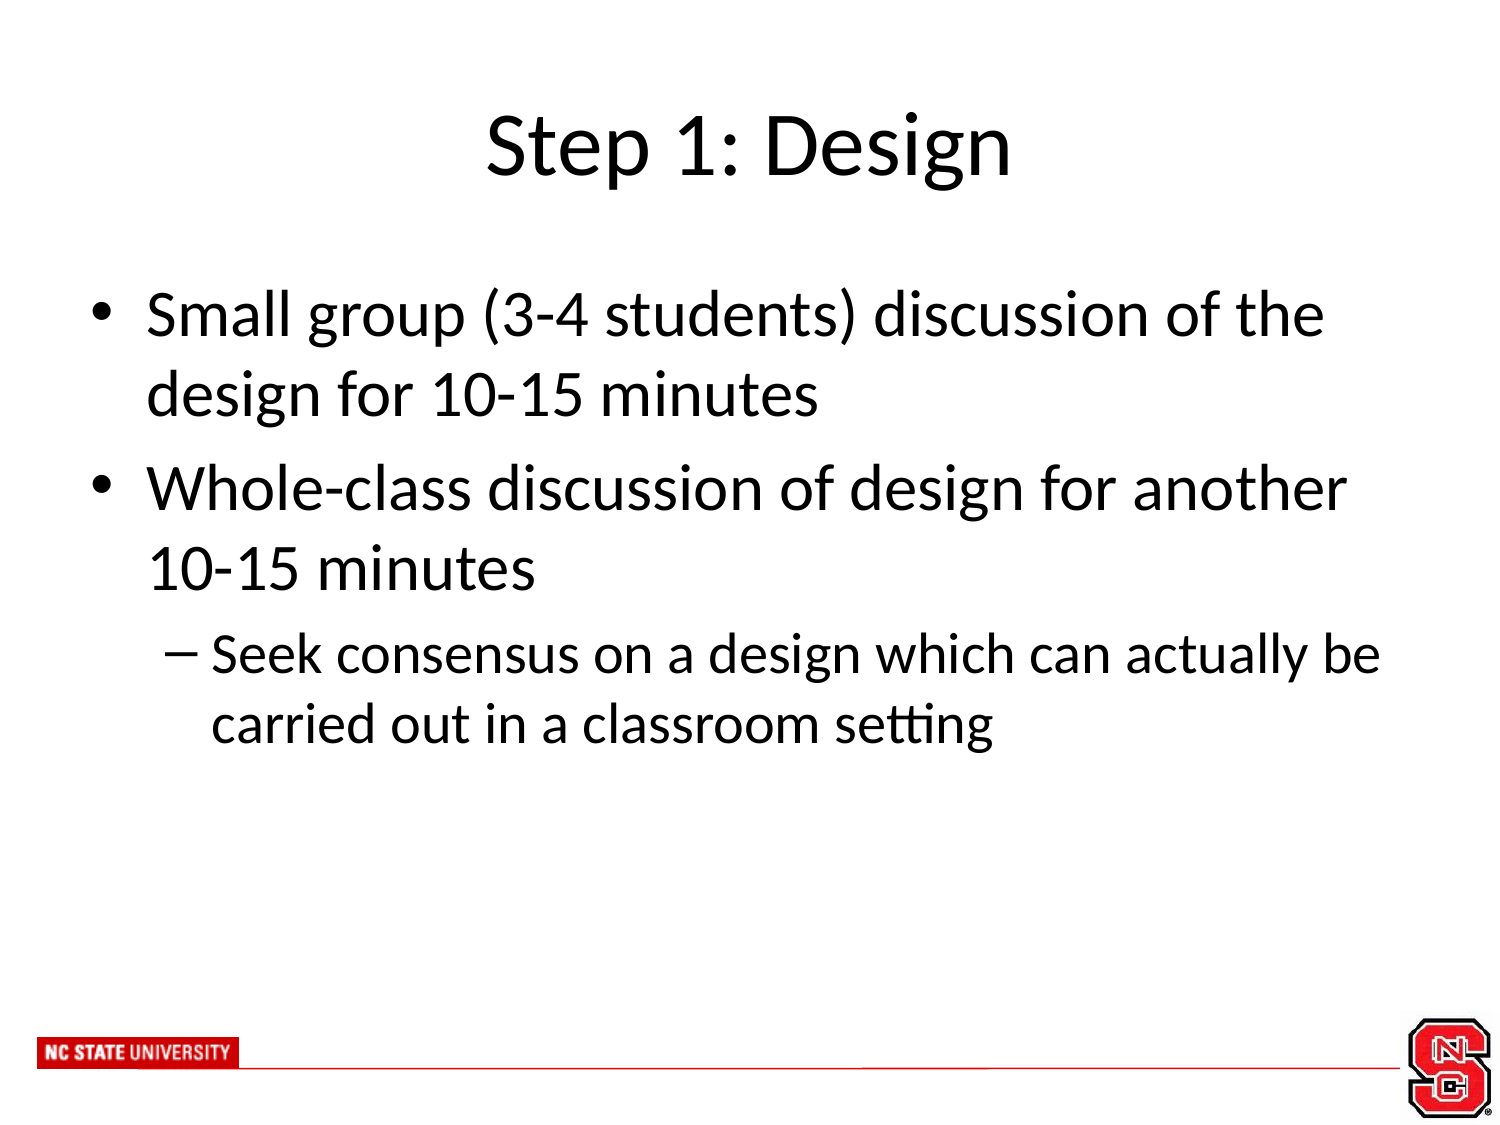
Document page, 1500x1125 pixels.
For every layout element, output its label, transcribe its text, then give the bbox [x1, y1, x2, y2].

picture [37, 1037, 239, 1069]
title Step 1: Design [75, 45, 1425, 233]
list Small group (3-4 students) discussion of the design for 10-15 minutes Whole-class discussion of design for another 10-15 minutes Seek consensus on a design which can actually be carried out in a classroom setting [75, 262, 1425, 1005]
picture [1400, 1011, 1500, 1125]
